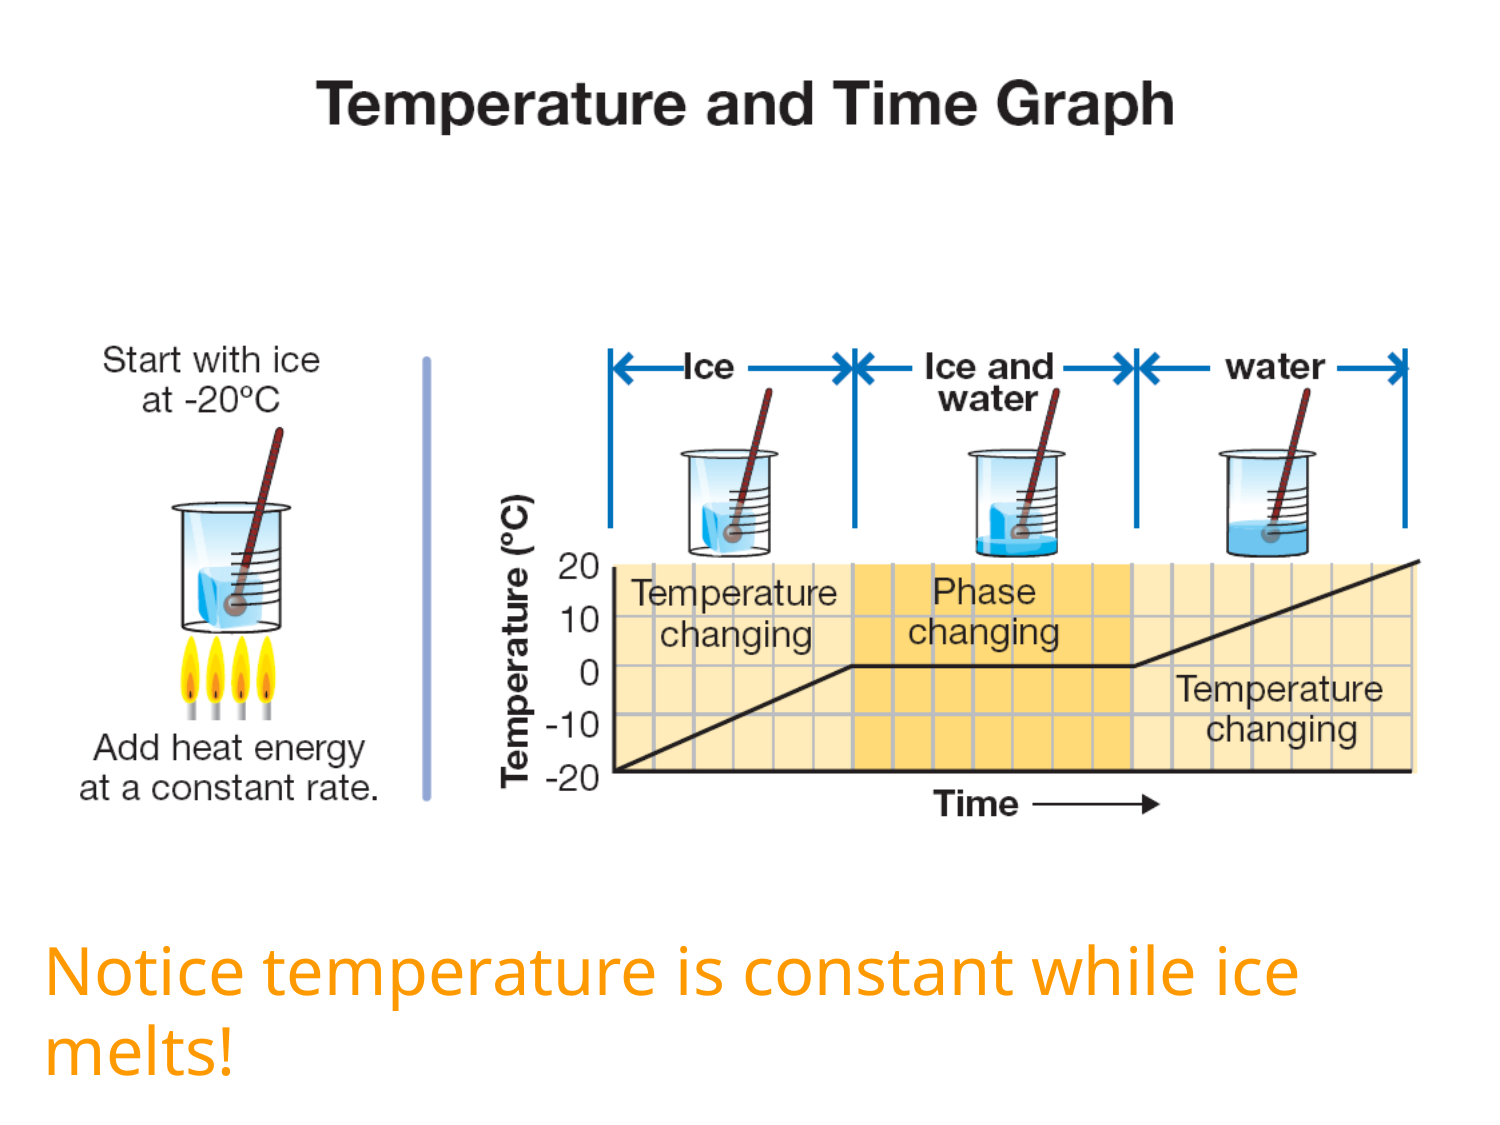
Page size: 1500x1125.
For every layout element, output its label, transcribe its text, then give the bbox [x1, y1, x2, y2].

text_box Notice temperature is constant while ice melts! [43, 928, 1460, 1089]
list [71, 62, 1423, 833]
